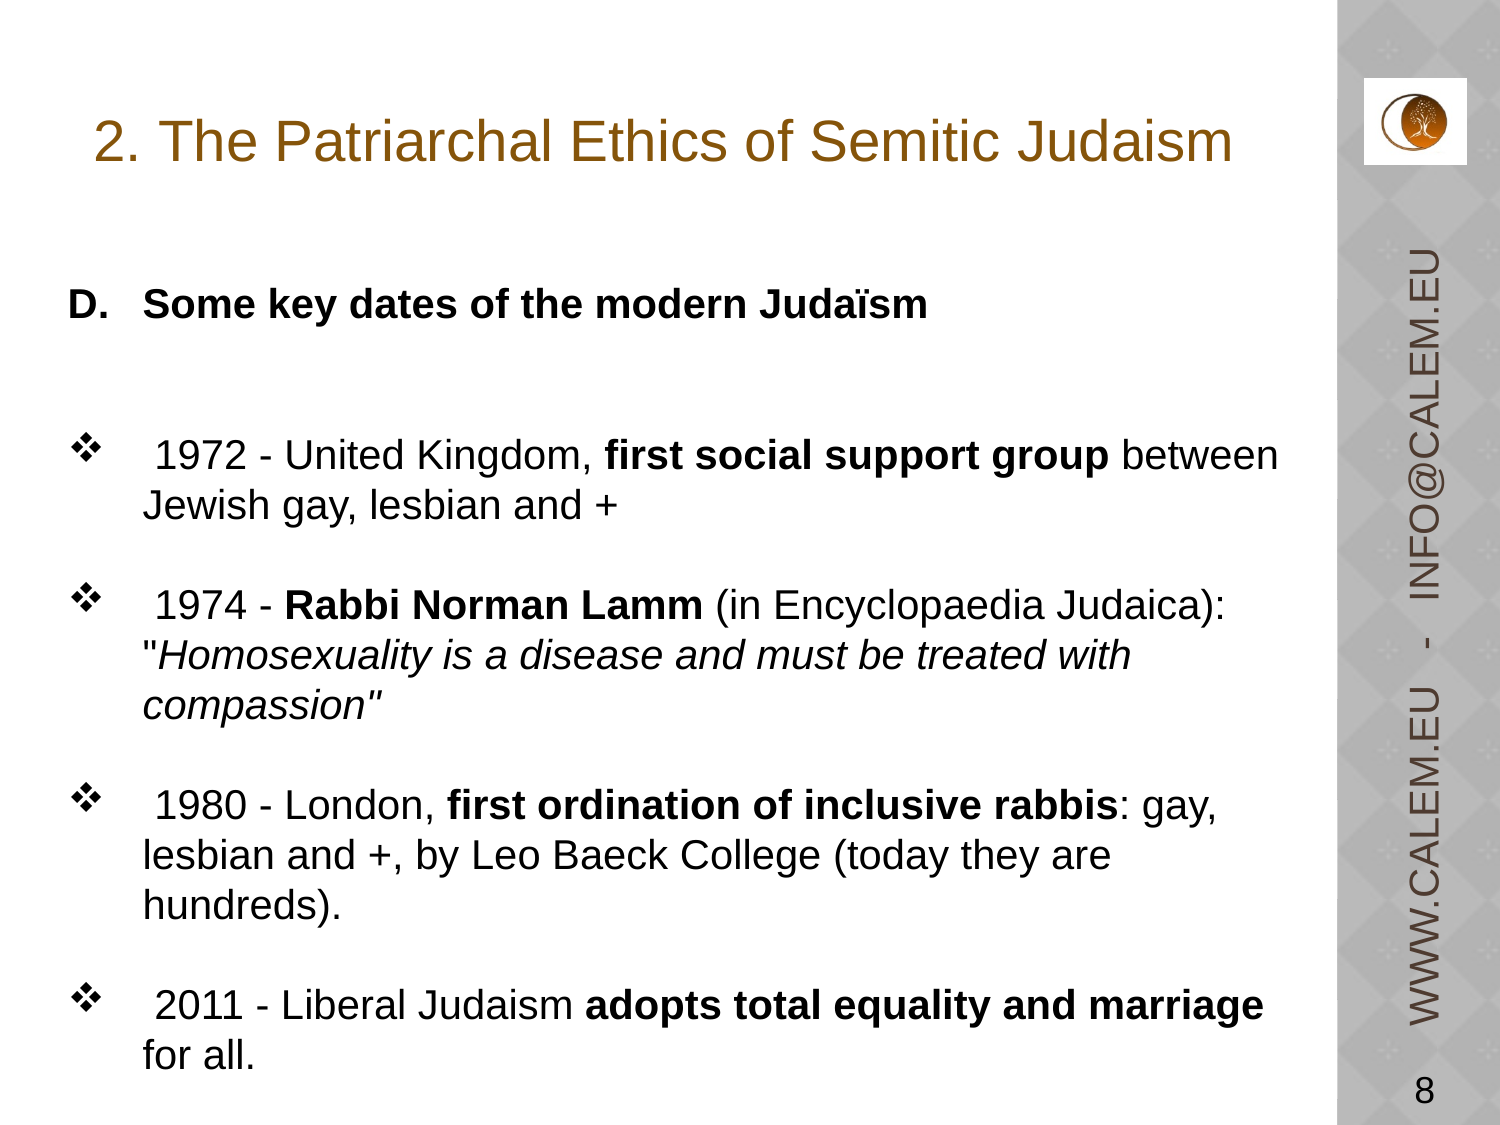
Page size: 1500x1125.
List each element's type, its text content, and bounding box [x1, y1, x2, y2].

text_box 8 [1399, 1058, 1461, 1125]
picture [1363, 77, 1467, 166]
title 2. The Patriarchal Ethics of Semitic Judaism [0, 52, 1330, 173]
text_box Some key dates of the modern Judaïsm 1972 - United Kingdom, first social support group between Jewish gay, lesbian and + 1974 - Rabbi Norman Lamm (in Encyclopaedia Judaica): "Homosexuality is a disease and must be treated with compassion" 1980 - London, first ordination of inclusive rabbis: gay, lesbian and +, by Leo Baeck College (today they are hundreds). 2011 - Liberal Judaism adopts total equality and marriage for all. [53, 219, 1306, 1076]
footer WWW.CALEM.EU - INFO@CALEM.EU [1375, 231, 1448, 1048]
